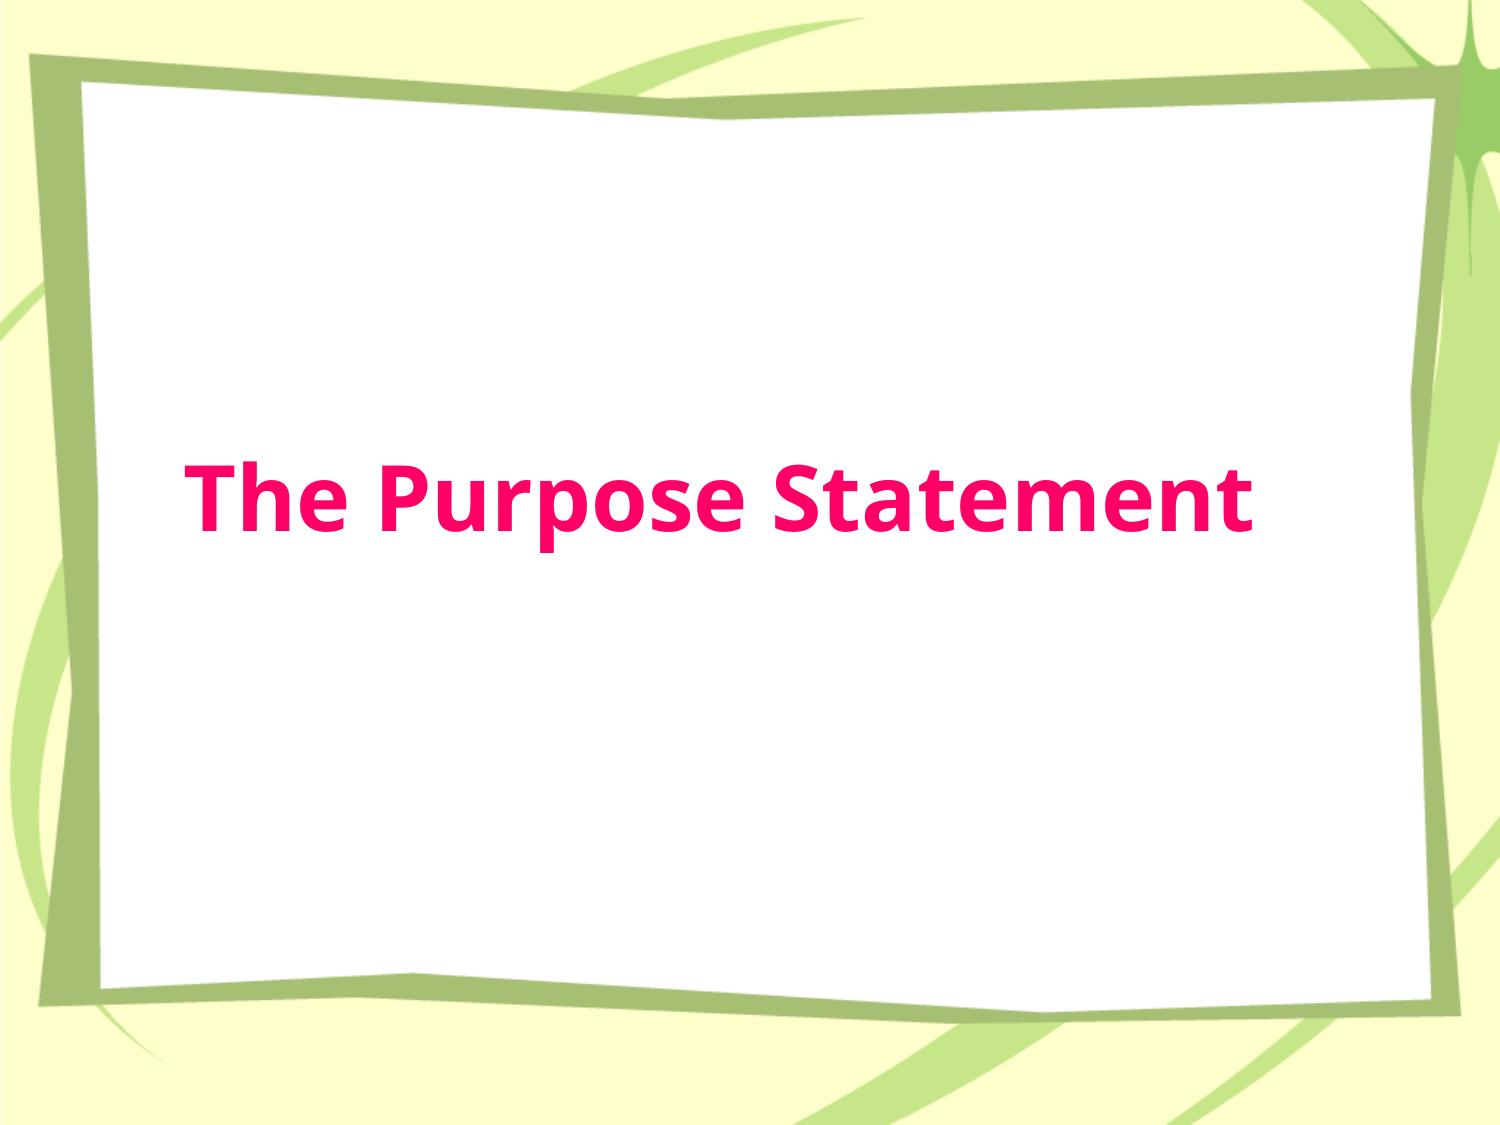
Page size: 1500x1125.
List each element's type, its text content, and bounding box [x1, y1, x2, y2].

text_box The Purpose Statement [168, 432, 1271, 558]
picture [0, 0, 1500, 1125]
